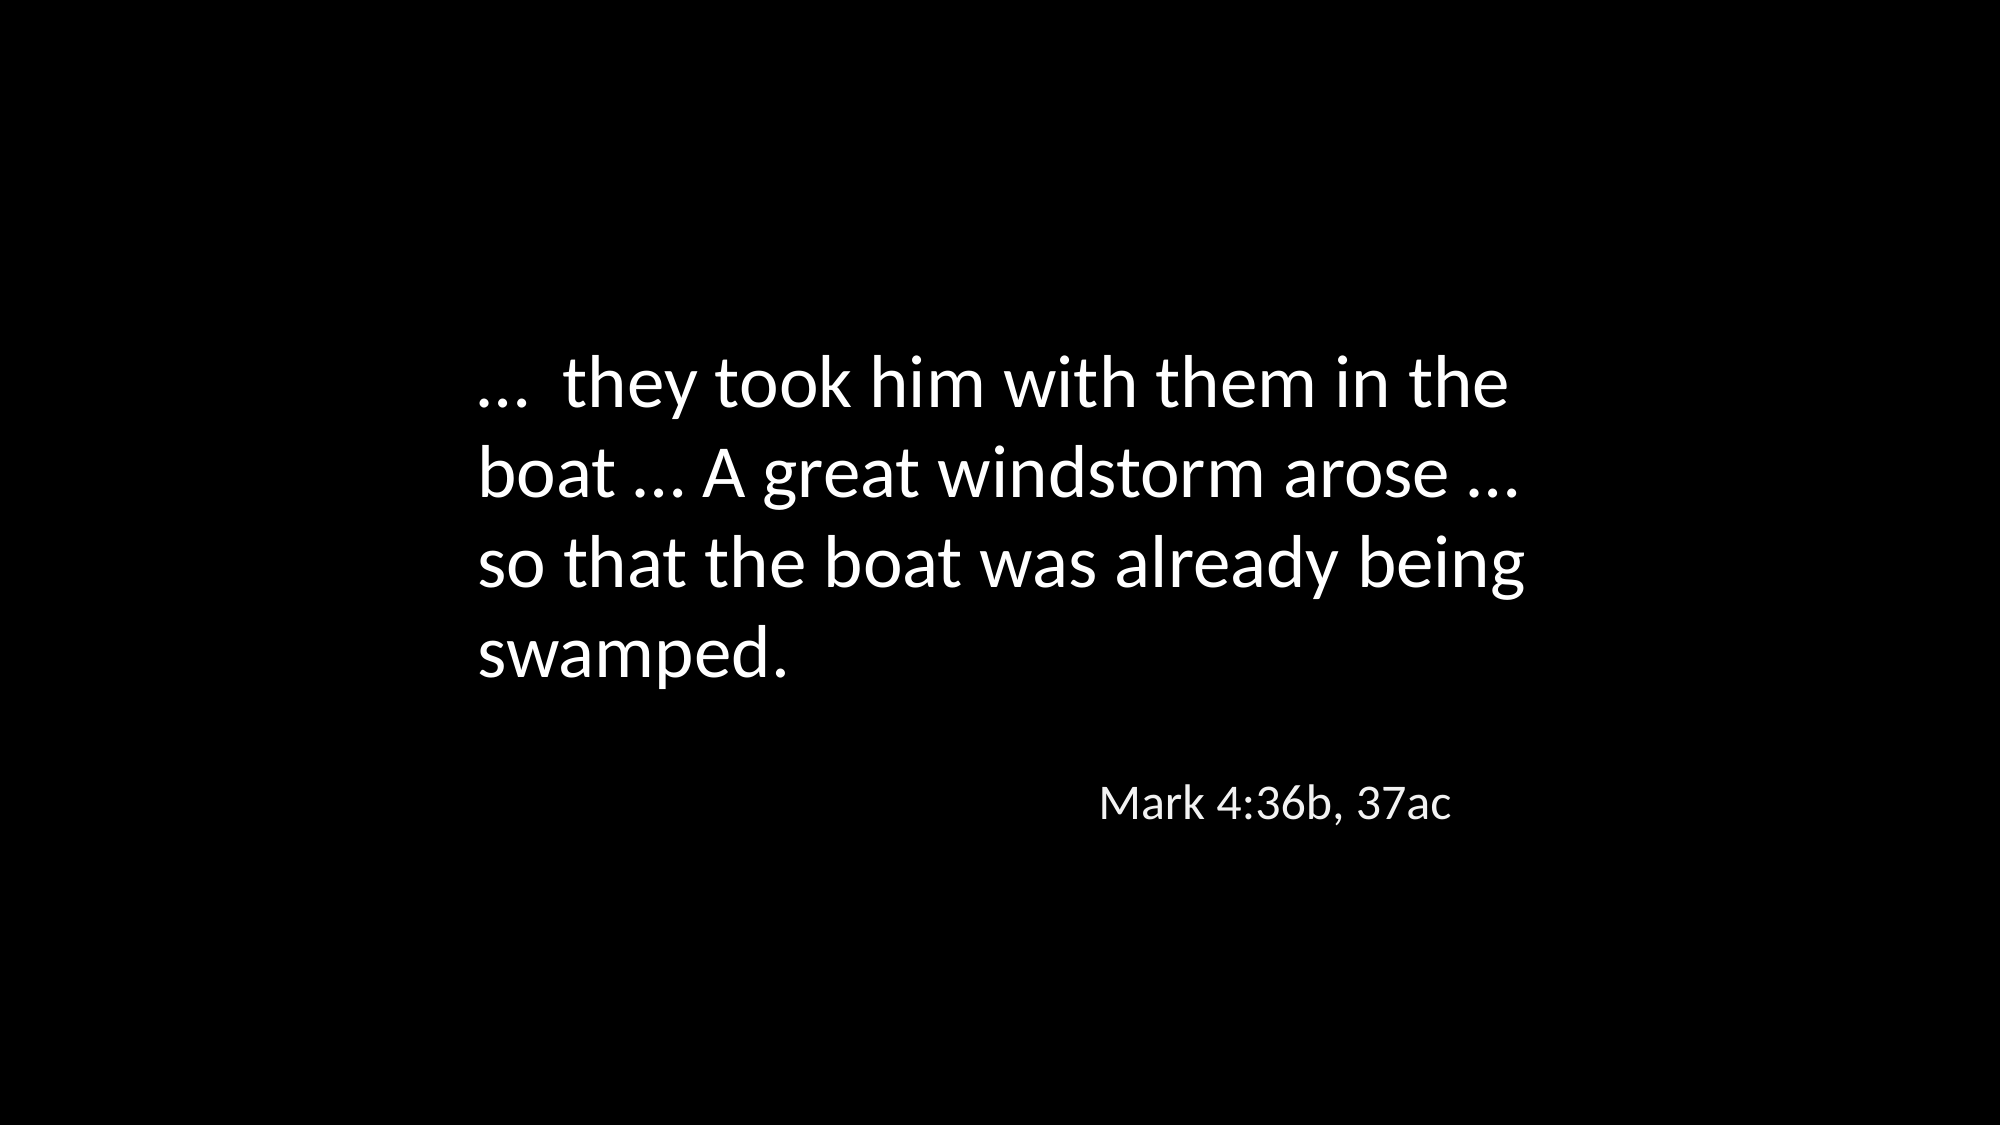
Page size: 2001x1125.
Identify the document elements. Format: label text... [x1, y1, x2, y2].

text_box … they took him with them in the boat … A great windstorm arose … so that the boat was already being swamped. [462, 324, 1575, 700]
text_box Mark 4:36b, 37ac [999, 762, 1550, 838]
